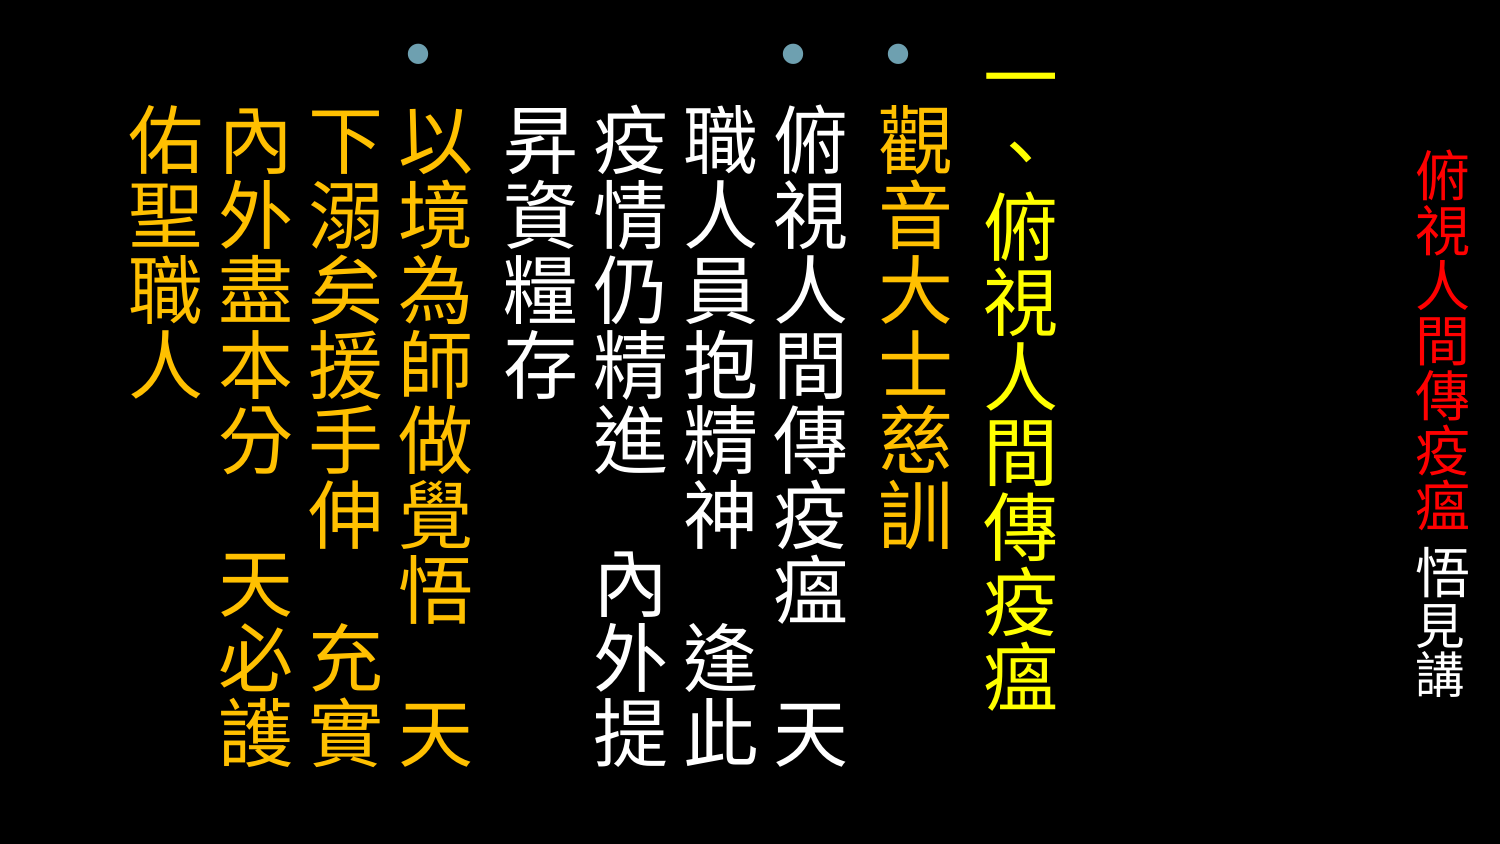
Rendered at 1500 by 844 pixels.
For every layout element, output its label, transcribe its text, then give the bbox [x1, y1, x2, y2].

title 俯視人間傳疫瘟 悟見講 [1399, 23, 1483, 825]
list 一、俯視人間傳疫瘟 觀音大士慈訓 俯視人間傳疫瘟 天職人員抱精神 逢此疫情仍精進 內外提昇資糧存 以境為師做覺悟 天下溺矣援手伸 充實內外盡本分 天必護佑聖職人 [17, 18, 1388, 825]
